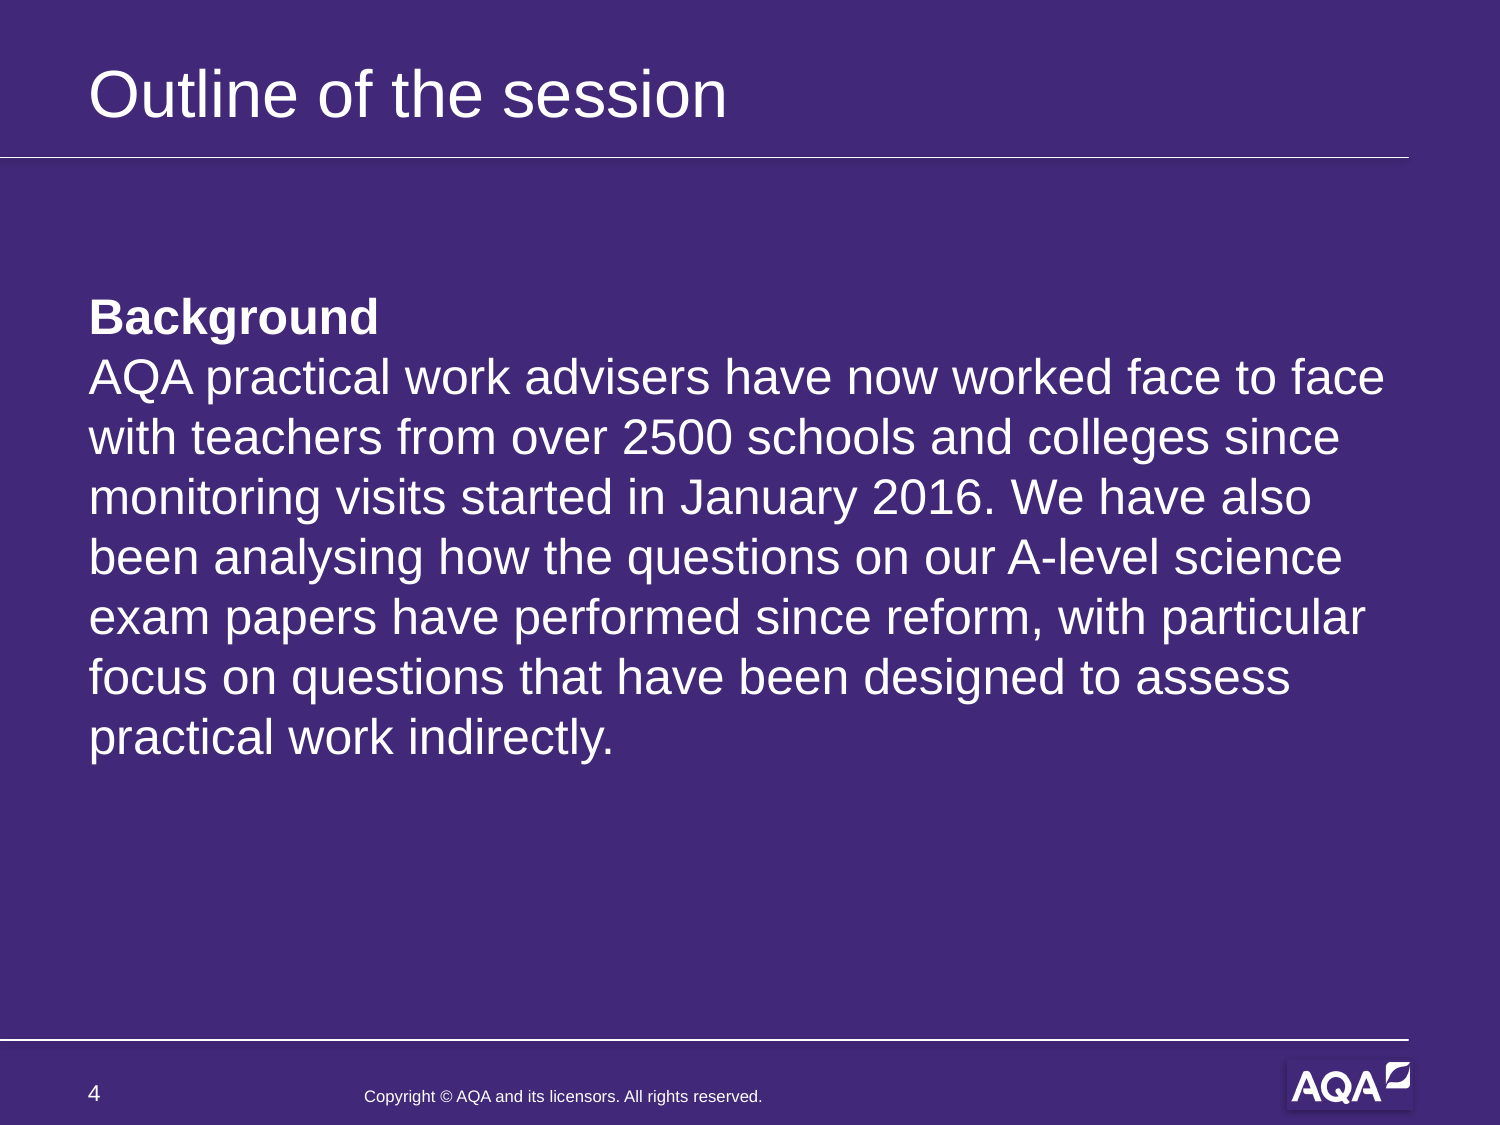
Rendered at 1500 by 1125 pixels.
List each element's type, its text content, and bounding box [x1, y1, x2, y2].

footer Copyright © AQA and its licensors. All rights reserved. [324, 1084, 764, 1124]
slide_number 4 [72, 1062, 188, 1123]
picture [1291, 1062, 1410, 1104]
list Background AQA practical work advisers have now worked face to face with teachers from over 2500 schools and colleges since monitoring visits started in January 2016. We have also been analysing how the questions on our A-level science exam papers have performed since reform, with particular focus on questions that have been designed to assess practical work indirectly. [88, 284, 1409, 1007]
title Outline of the session [88, 72, 1409, 144]
